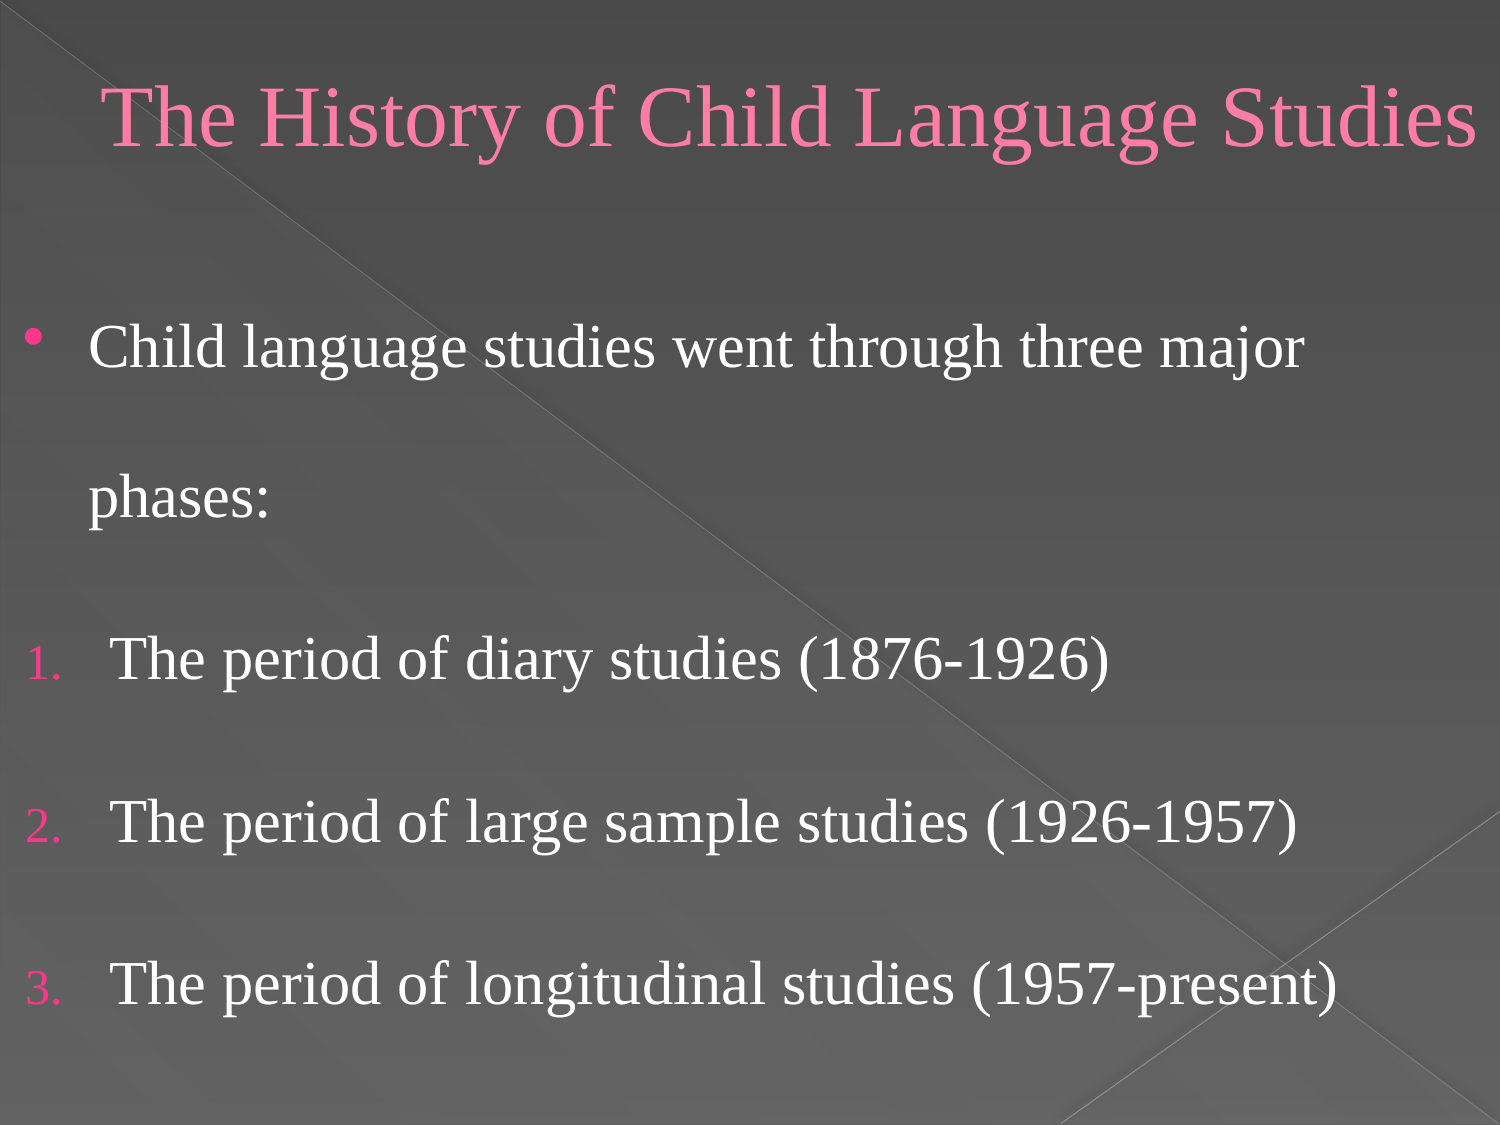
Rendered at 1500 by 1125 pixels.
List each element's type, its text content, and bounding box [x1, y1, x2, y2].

list Child language studies went through three major phases: The period of diary studies (1876-1926) The period of large sample studies (1926-1957) The period of longitudinal studies (1957-present) [0, 222, 1500, 1125]
title The History of Child Language Studies [0, 0, 1500, 222]
